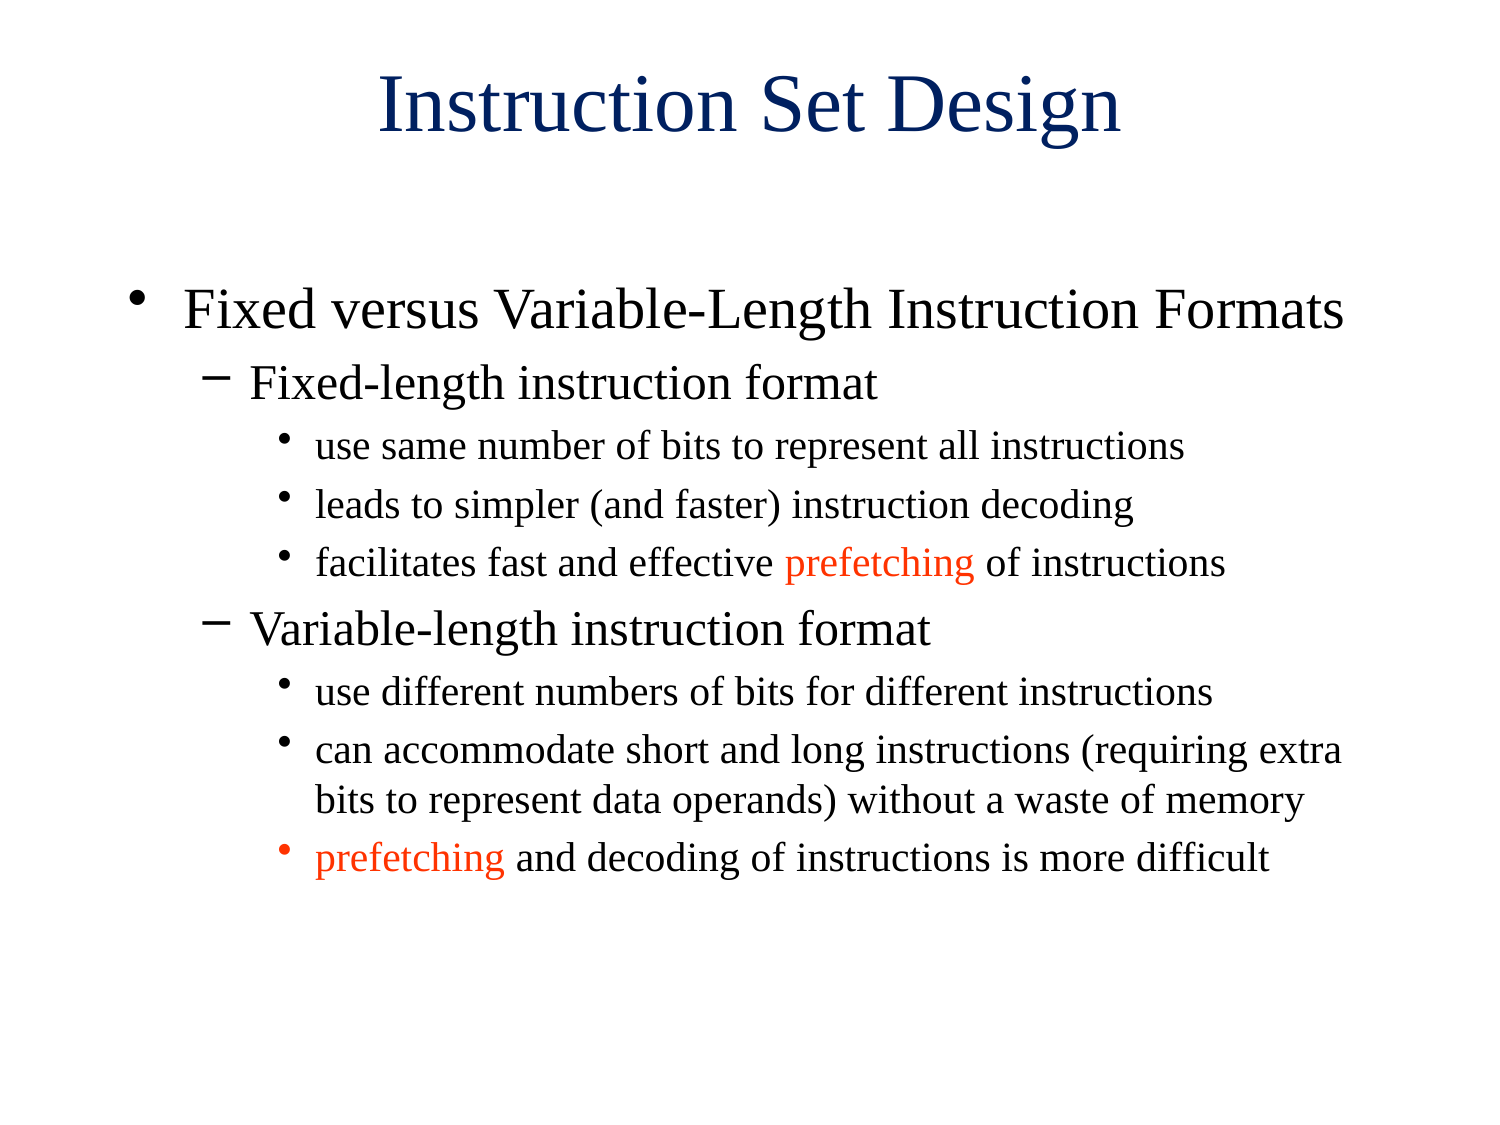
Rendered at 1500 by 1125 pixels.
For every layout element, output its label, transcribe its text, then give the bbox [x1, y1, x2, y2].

title Instruction Set Design [112, 4, 1388, 192]
list Fixed versus Variable-Length Instruction Formats Fixed-length instruction format use same number of bits to represent all instructions leads to simpler (and faster) instruction decoding facilitates fast and effective prefetching of instructions Variable-length instruction format use different numbers of bits for different instructions can accommodate short and long instructions (requiring extra bits to represent data operands) without a waste of memory prefetching and decoding of instructions is more difficult [112, 262, 1388, 938]
